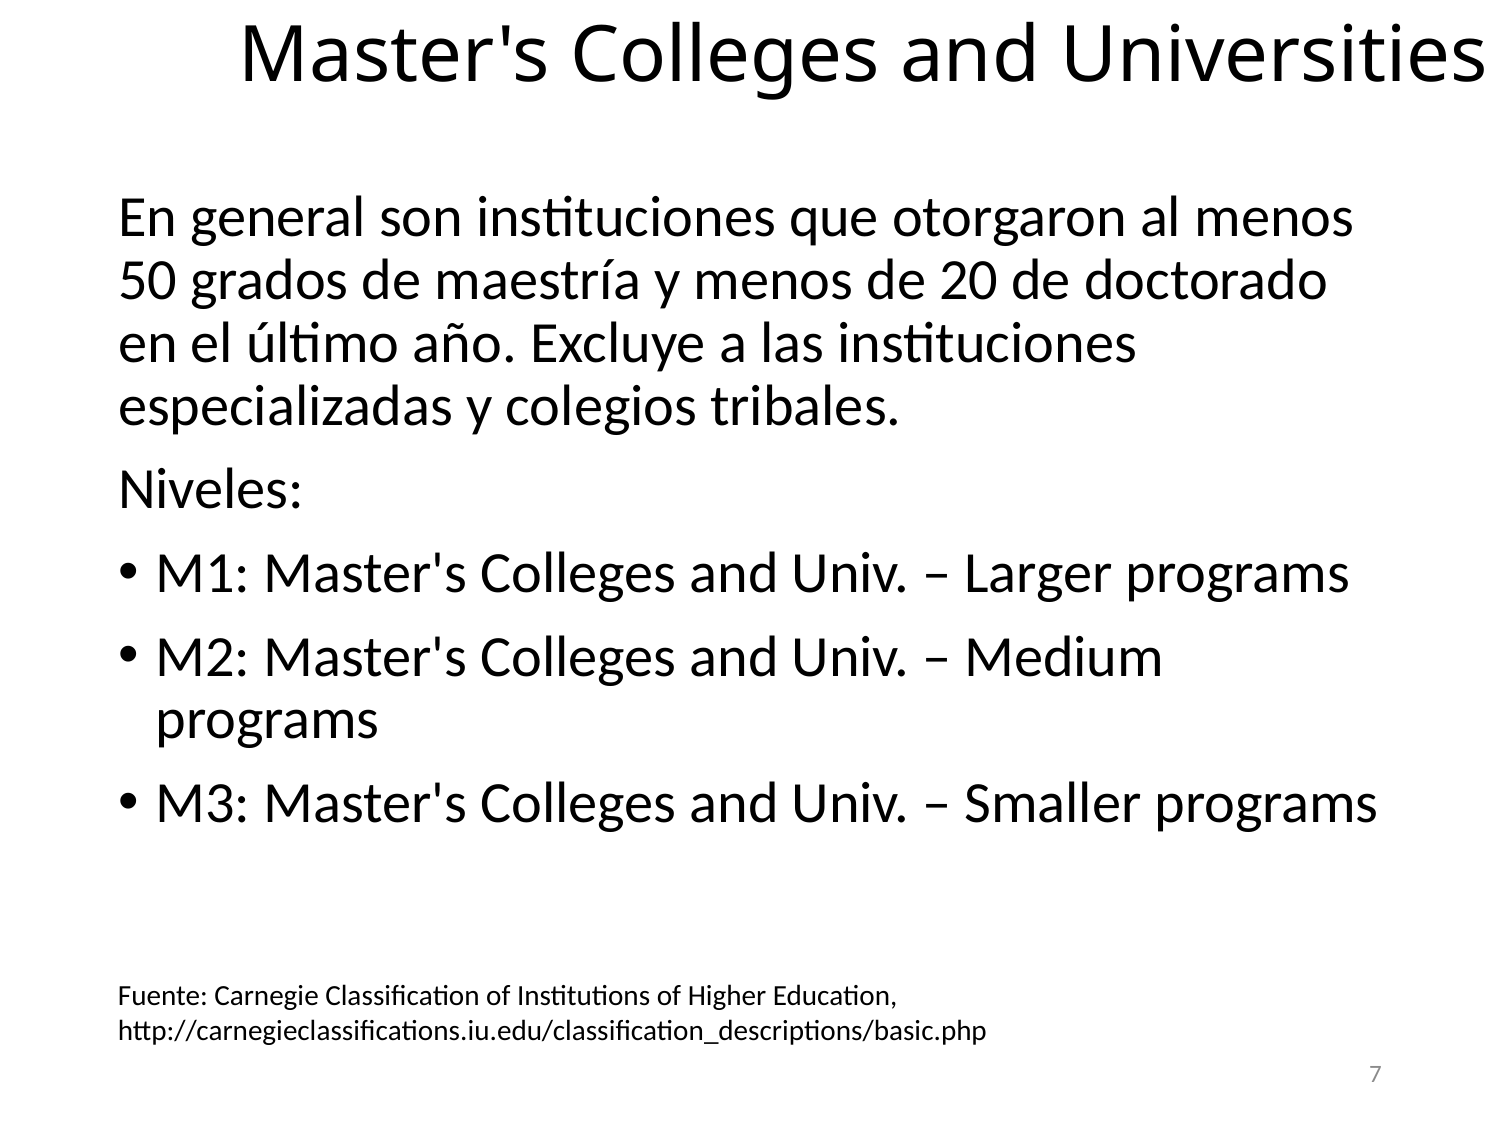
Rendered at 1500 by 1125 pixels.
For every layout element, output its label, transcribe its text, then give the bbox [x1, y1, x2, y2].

list En general son instituciones que otorgaron al menos 50 grados de maestría y menos de 20 de doctorado en el último año. Excluye a las instituciones especializadas y colegios tribales. Niveles: M1: Master's Colleges and Univ. – Larger programs M2: Master's Colleges and Univ. – Medium programs M3: Master's Colleges and Univ. – Smaller programs [103, 178, 1397, 1014]
text_box Fuente: Carnegie Classification of Institutions of Higher Education, http://carnegieclassifications.iu.edu/classification_descriptions/basic.php [103, 968, 1309, 1054]
title Master's Colleges and Universities [206, 0, 1500, 113]
slide_number 7 [1059, 1042, 1397, 1103]
